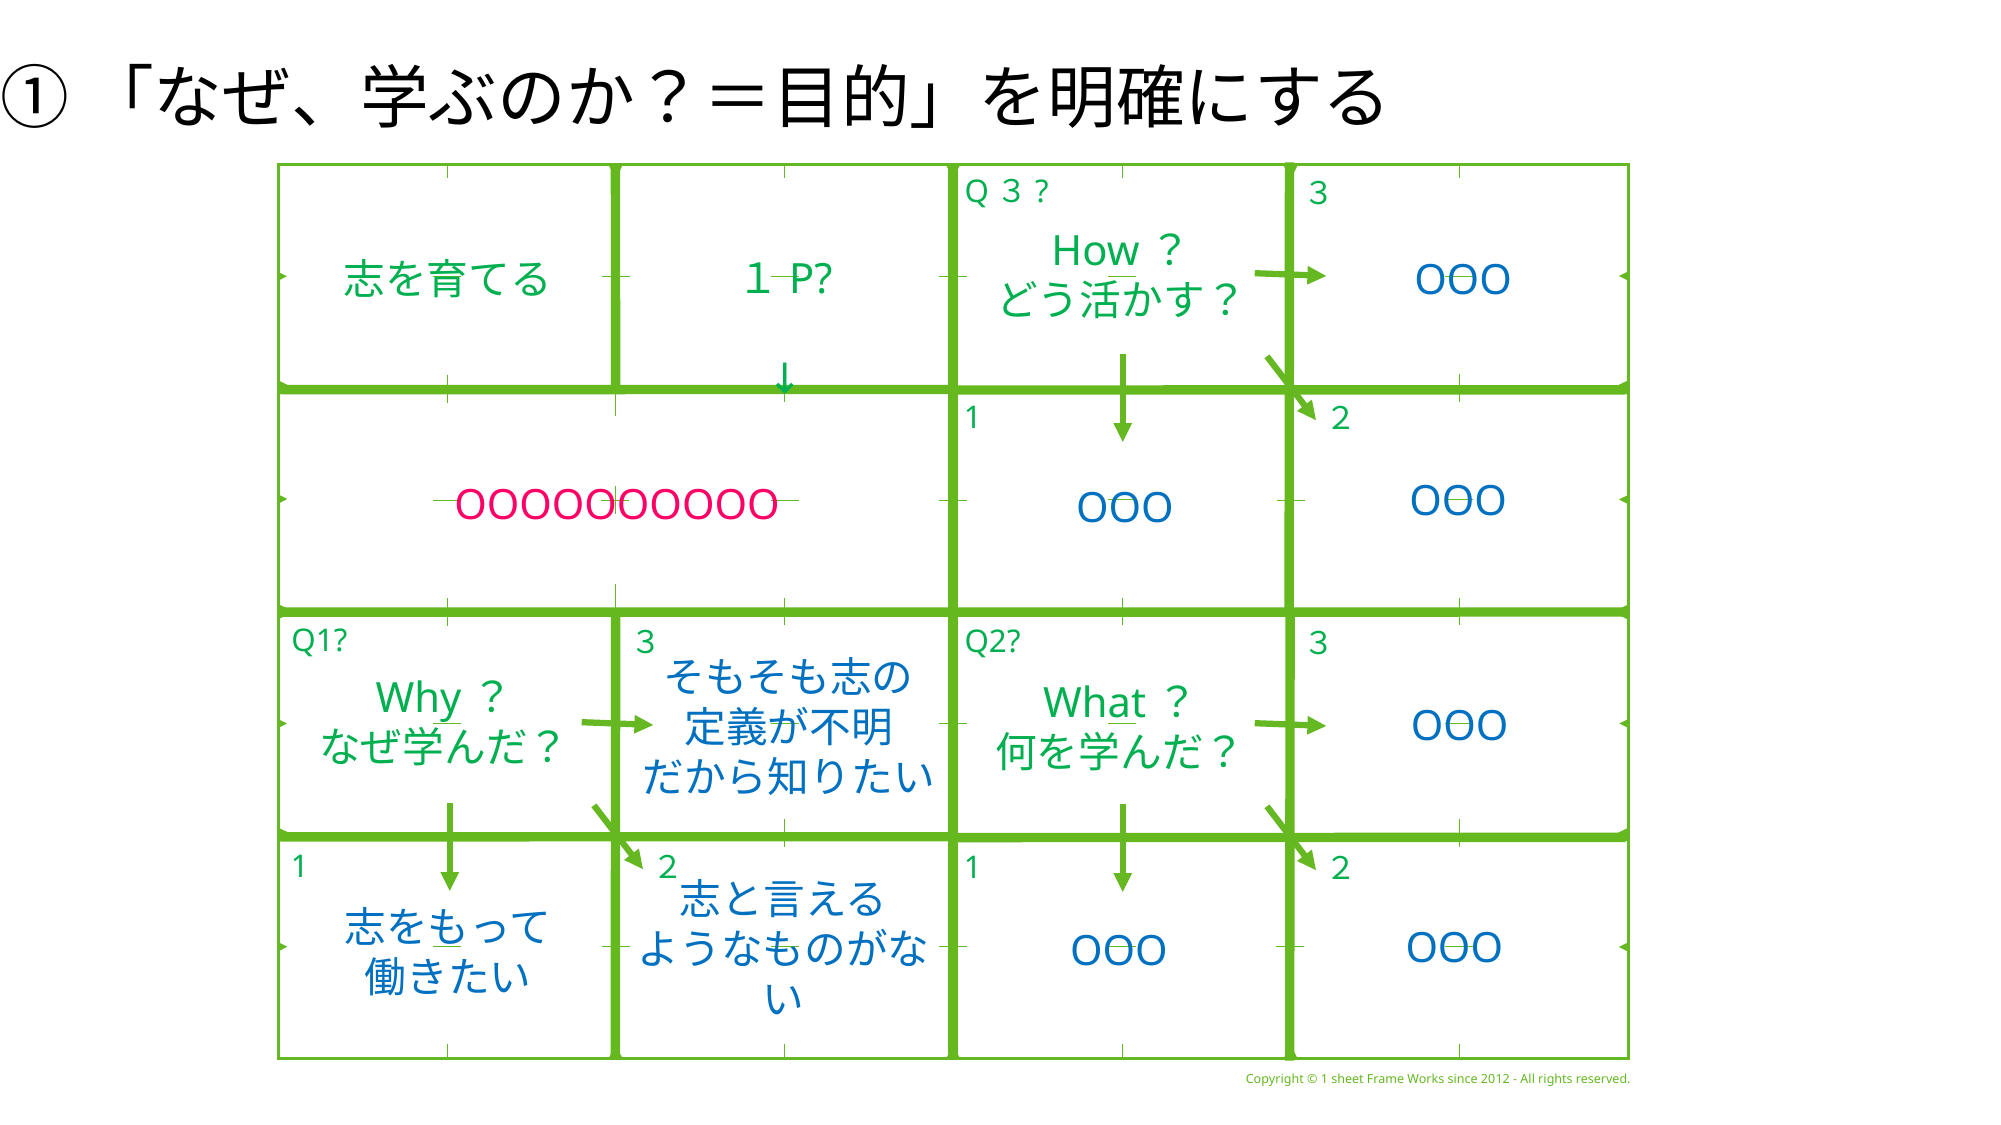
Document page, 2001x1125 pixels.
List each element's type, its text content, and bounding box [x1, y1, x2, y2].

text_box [1122, 273, 1327, 442]
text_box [278, 164, 1645, 1094]
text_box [449, 722, 654, 891]
text_box ①「なぜ、学ぶのか？＝目的」を明確にする [0, 46, 1407, 144]
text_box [1122, 723, 1327, 892]
